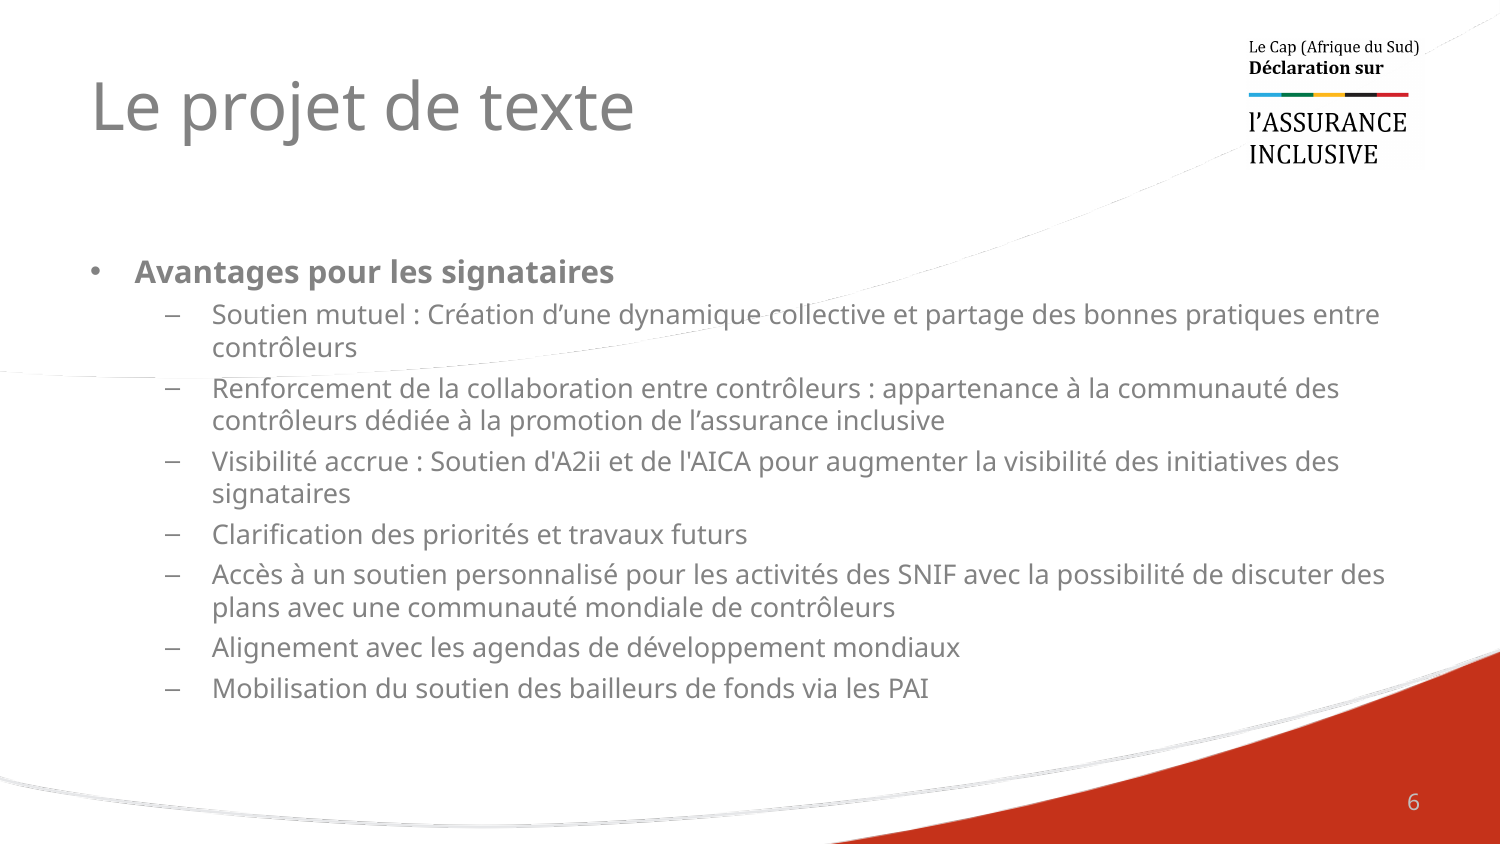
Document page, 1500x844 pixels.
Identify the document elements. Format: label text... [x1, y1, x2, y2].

title Le projet de texte [75, 33, 1425, 175]
picture [1246, 38, 1426, 170]
list Avantages pour les signataires Soutien mutuel : Création d’une dynamique collective et partage des bonnes pratiques entre contrôleurs Renforcement de la collaboration entre contrôleurs : appartenance à la communauté des contrôleurs dédiée à la promotion de l’assurance inclusive Visibilité accrue : Soutien d'A2ii et de l'AICA pour augmenter la visibilité des initiatives des signataires Clarification des priorités et travaux futurs Accès à un soutien personnalisé pour les activités des SNIF avec la possibilité de discuter des plans avec une communauté mondiale de contrôleurs Alignement avec les agendas de développement mondiaux Mobilisation du soutien des bailleurs de fonds via les PAI [75, 244, 1425, 753]
